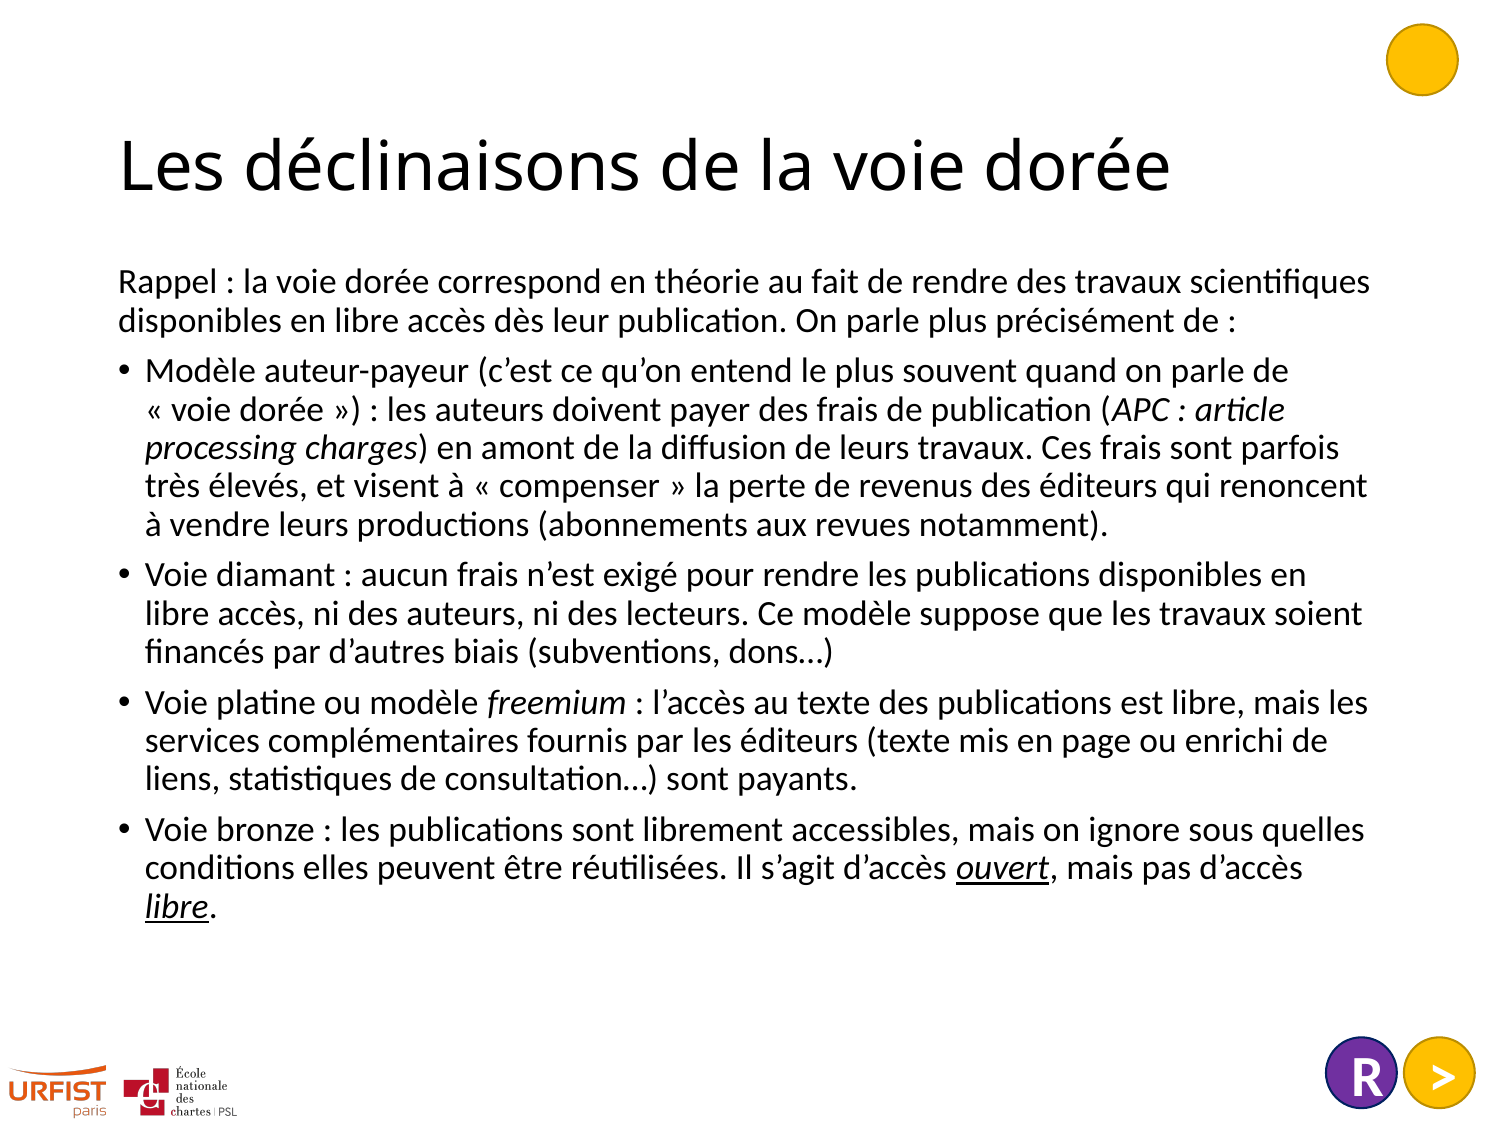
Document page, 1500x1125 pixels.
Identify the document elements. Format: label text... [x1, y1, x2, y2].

text_box > [1402, 1036, 1476, 1110]
title Les déclinaisons de la voie dorée [103, 59, 1397, 255]
text_box R [1324, 1036, 1398, 1110]
text_box [1385, 23, 1459, 97]
picture [7, 1065, 239, 1121]
list Rappel : la voie dorée correspond en théorie au fait de rendre des travaux scientifiques disponibles en libre accès dès leur publication. On parle plus précisément de : Modèle auteur-payeur (c’est ce qu’on entend le plus souvent quand on parle de « voie dorée ») : les auteurs doivent payer des frais de publication (APC : article processing charges) en amont de la diffusion de leurs travaux. Ces frais sont parfois très élevés, et visent à « compenser » la perte de revenus des éditeurs qui renoncent à vendre leurs productions (abonnements aux revues notamment). Voie diamant : aucun frais n’est exigé pour rendre les publications disponibles en libre accès, ni des auteurs, ni des lecteurs. Ce modèle suppose que les travaux soient financés par d’autres biais (subventions, dons…) Voie platine ou modèle freemium : l’accès au texte des publications est libre, mais les services complémentaires fournis par les éditeurs (texte mis en page ou enrichi de liens, statistiques de consultation…) sont payants. Voie bronze : les publications sont librement accessibles, mais on ignore sous quelles conditions elles peuvent être réutilisées. Il s’agit d’accès ouvert, mais pas d’accès libre. [103, 255, 1397, 970]
